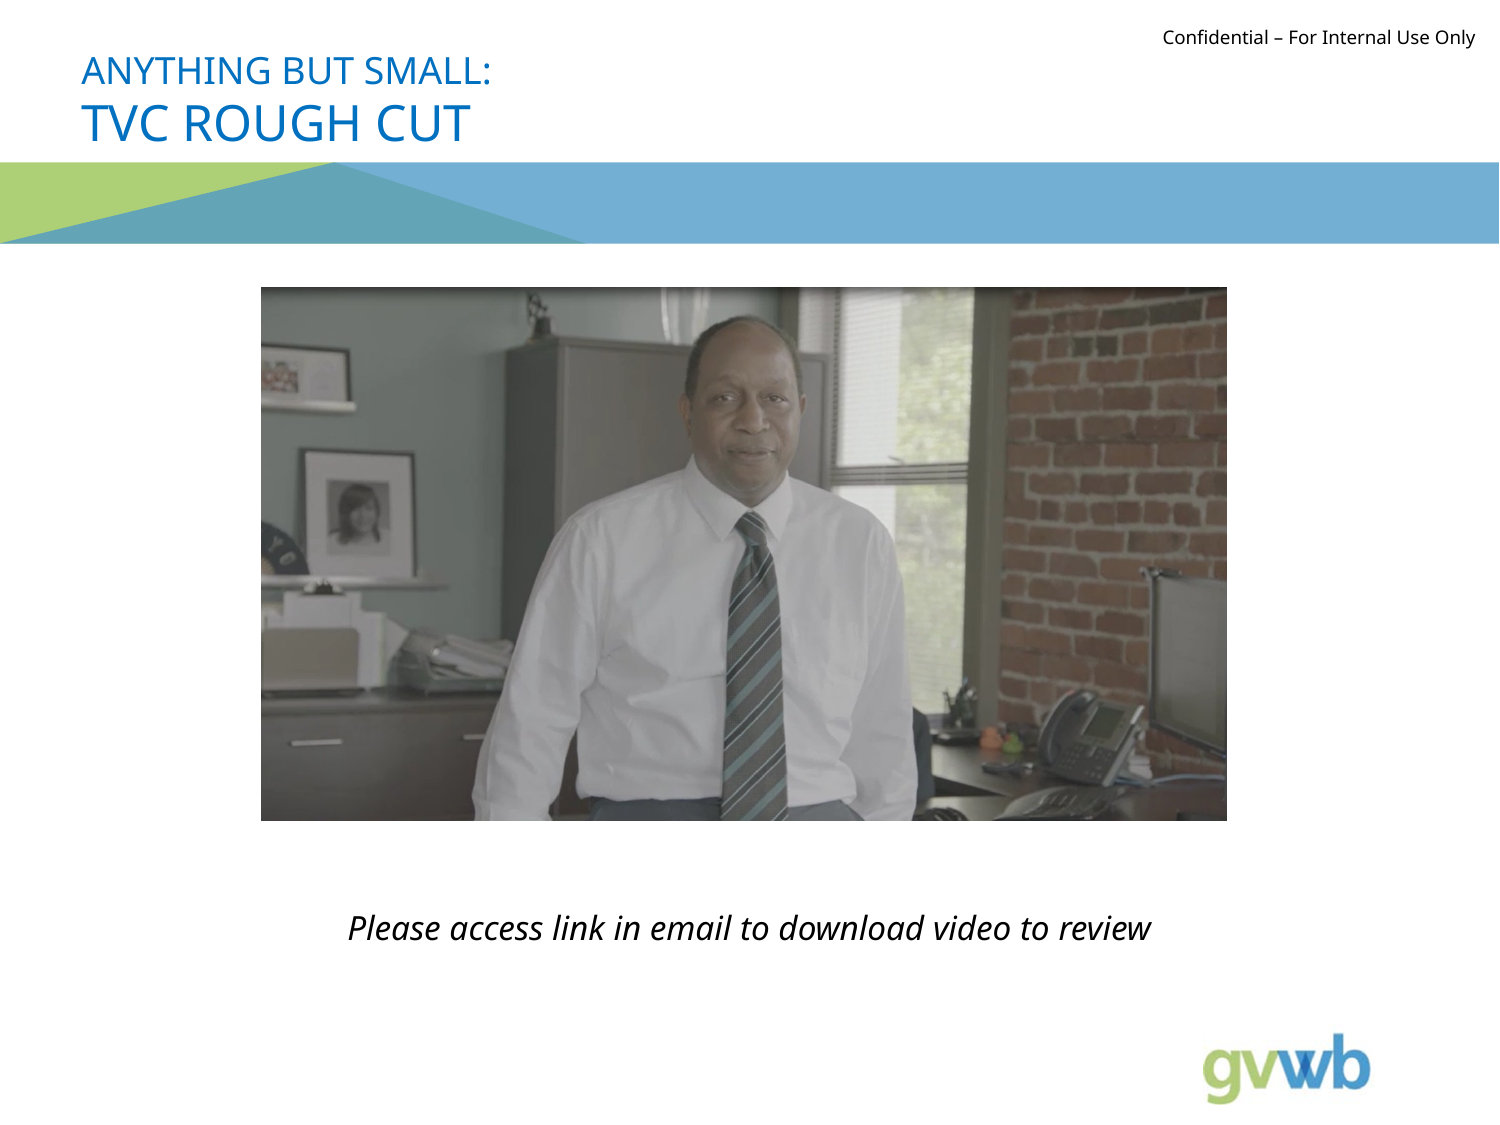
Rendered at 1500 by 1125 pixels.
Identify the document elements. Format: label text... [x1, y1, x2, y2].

picture [1203, 1024, 1375, 1105]
picture [260, 287, 1228, 822]
title ANYTHING BUT SMALL: TVC ROUGH CUT [66, 54, 1300, 145]
text_box Please access link in email to download video to review [0, 899, 1500, 955]
